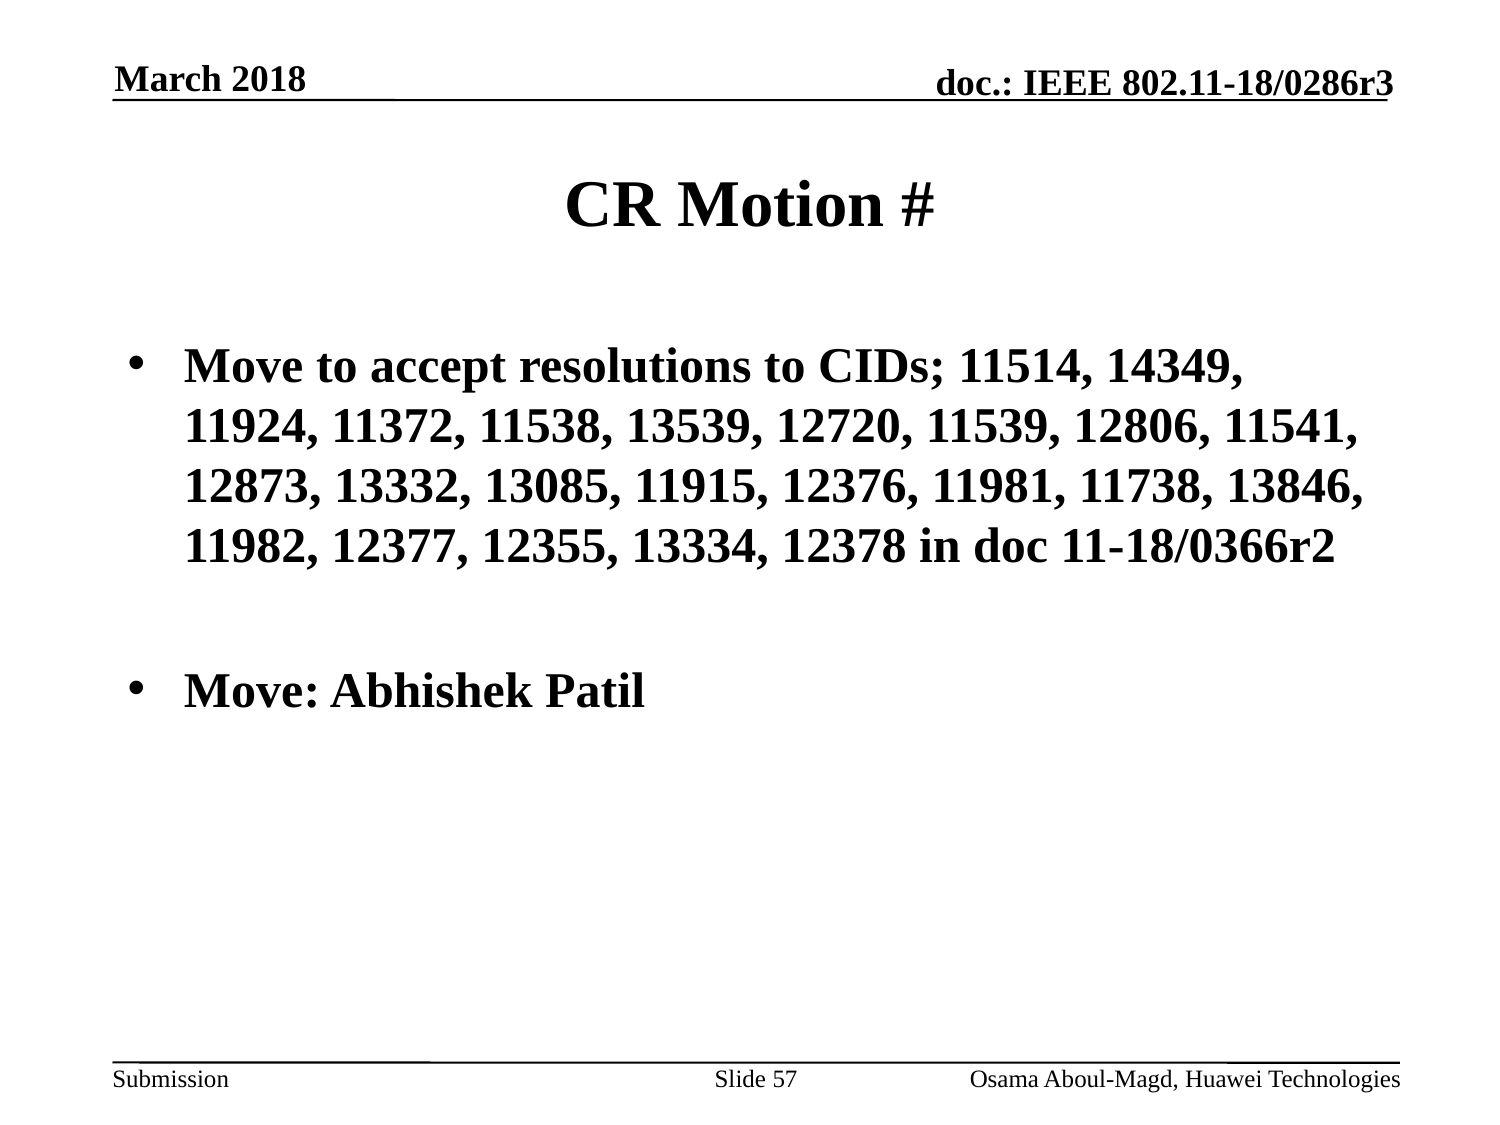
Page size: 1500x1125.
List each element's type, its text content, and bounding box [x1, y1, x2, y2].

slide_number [114, 54, 423, 100]
title CR Motion # [112, 112, 1388, 288]
slide_number Slide 57 [712, 1061, 800, 1123]
list Move to accept resolutions to CIDs; 11514, 14349, 11924, 11372, 11538, 13539, 12720, 11539, 12806, 11541, 12873, 13332, 13085, 11915, 12376, 11981, 11738, 13846, 11982, 12377, 12355, 13334, 12378 in doc 11-18/0366r2 Move: Abhishek Patil [112, 324, 1388, 1000]
footer Osama Aboul-Magd, Huawei Technologies [878, 1061, 1402, 1093]
